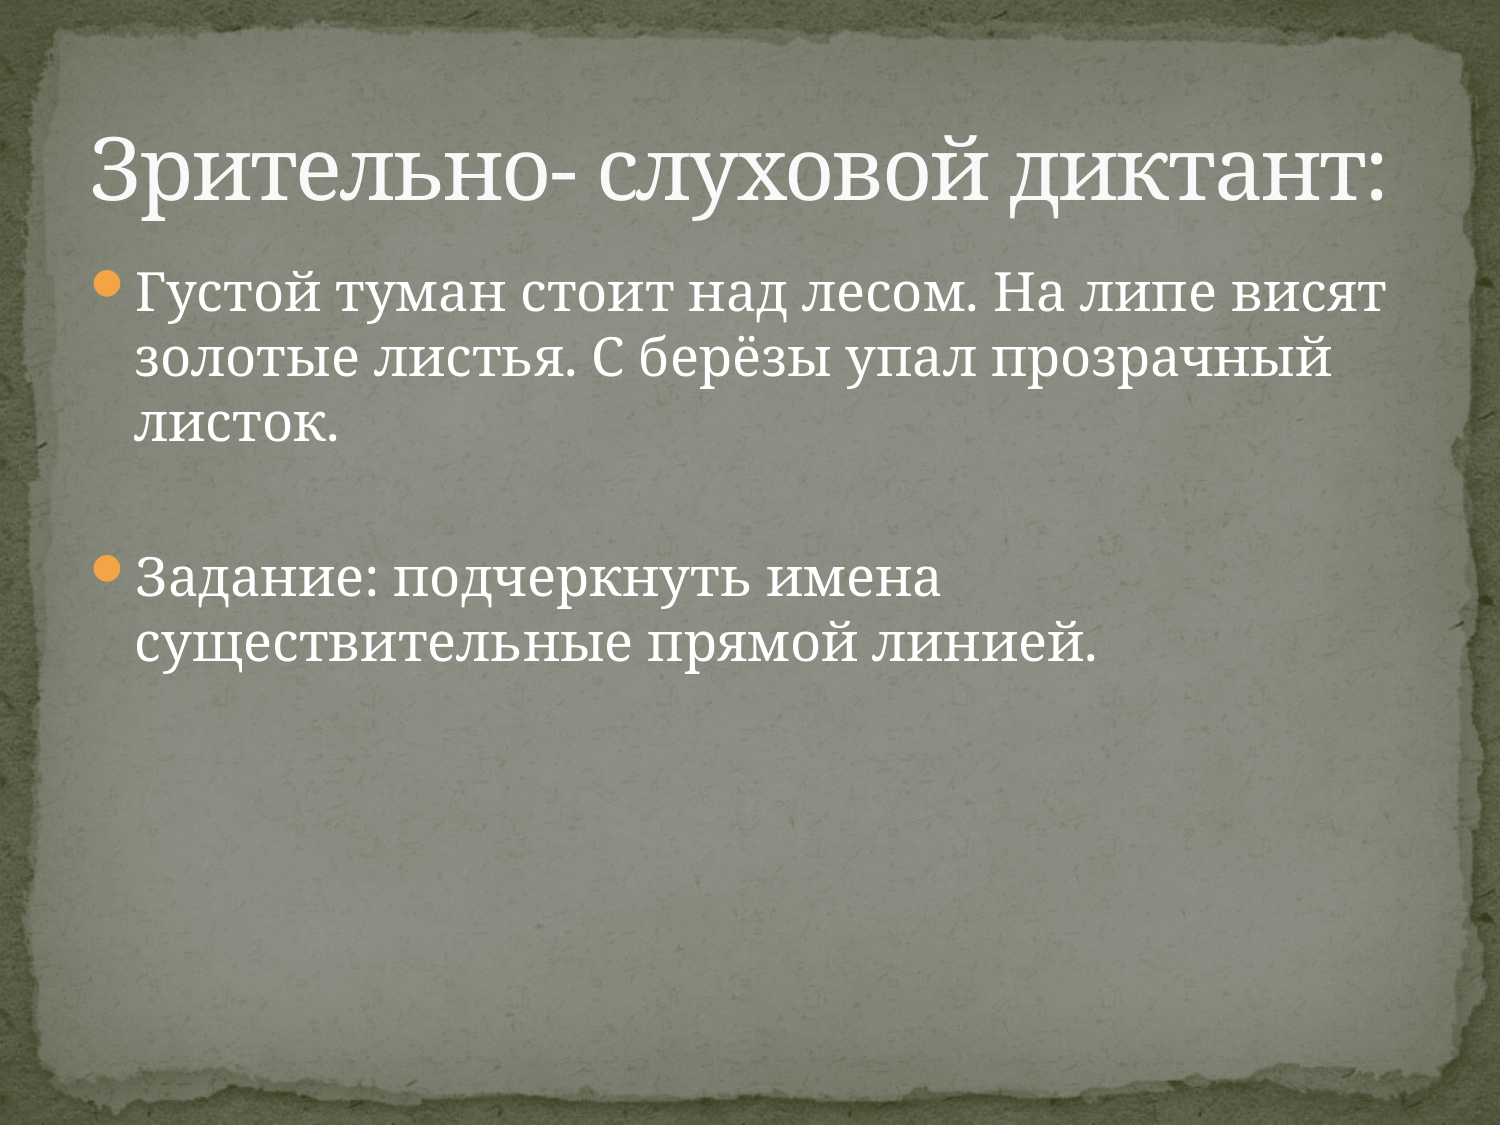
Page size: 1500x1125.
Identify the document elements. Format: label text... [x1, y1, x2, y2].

title Зрительно- слуховой диктант: [74, 24, 1425, 225]
list Густой туман стоит над лесом. На липе висят золотые листья. С берёзы упал прозрачный листок. Задание: подчеркнуть имена существительные прямой линией. [75, 249, 1425, 1000]
